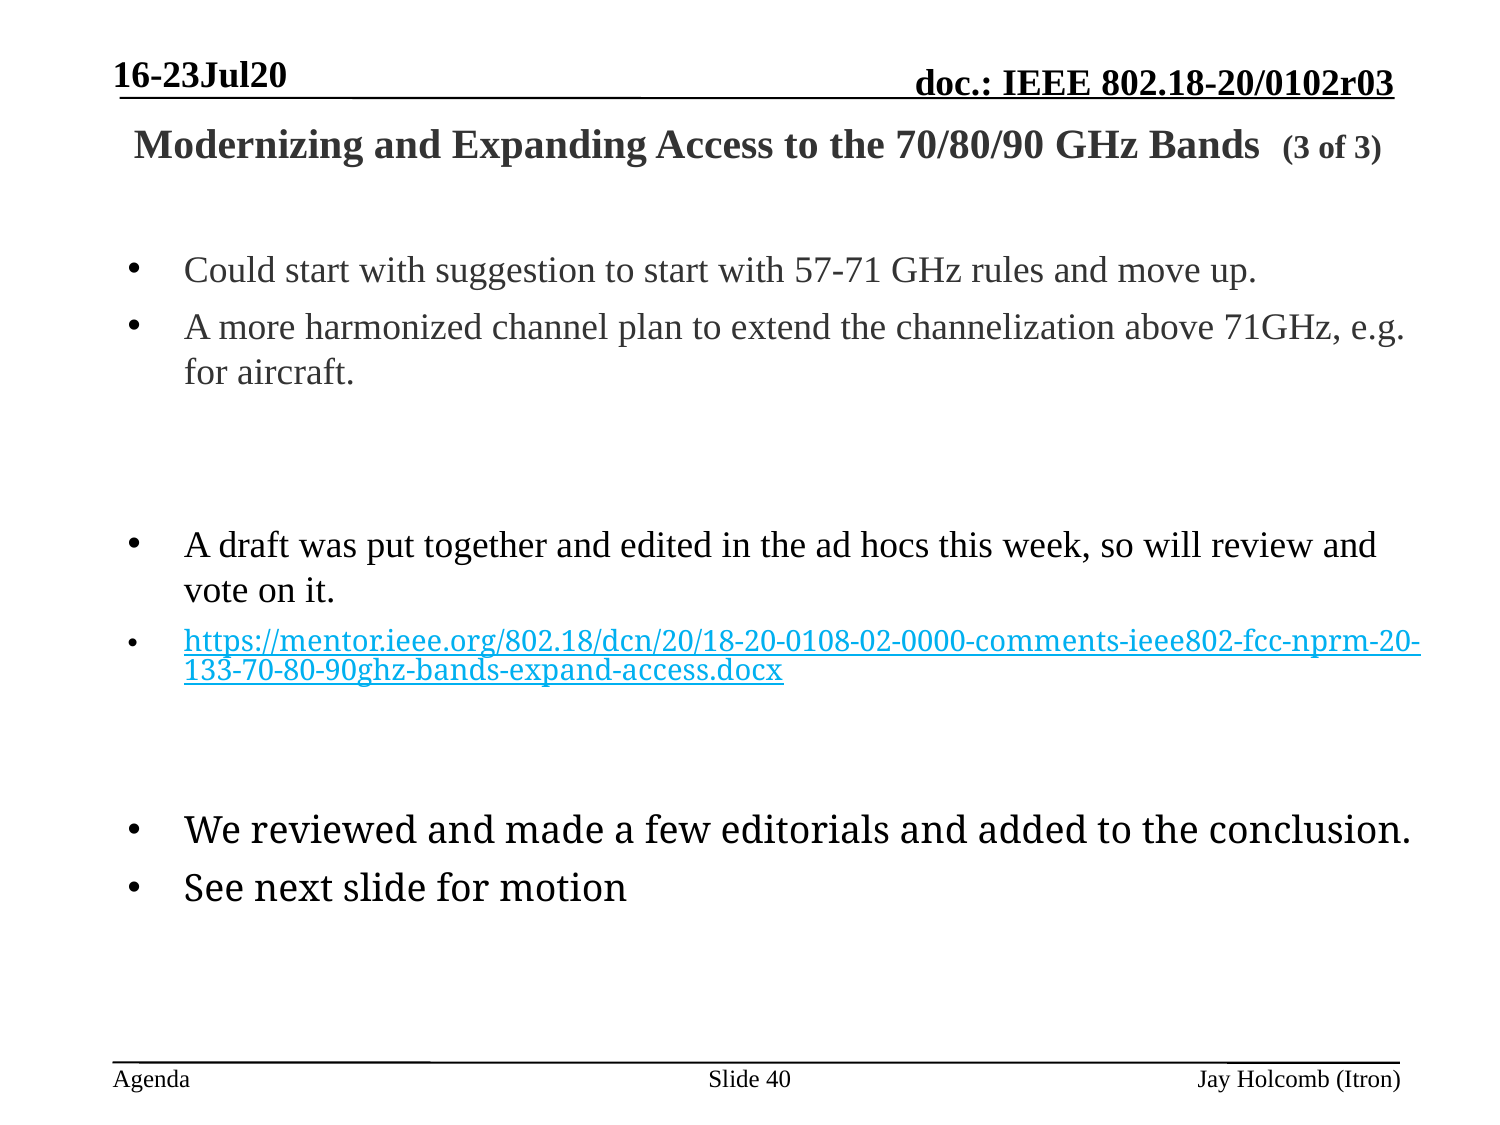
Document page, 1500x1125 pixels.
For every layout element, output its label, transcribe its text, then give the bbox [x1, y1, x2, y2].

slide_number Slide 40 [699, 1061, 800, 1123]
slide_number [112, 49, 488, 95]
footer Jay Holcomb (Itron) [878, 1061, 1402, 1093]
title Modernizing and Expanding Access to the 70/80/90 GHz Bands (3 of 3) [114, 103, 1402, 180]
list Could start with suggestion to start with 57-71 GHz rules and move up. A more harmonized channel plan to extend the channelization above 71GHz, e.g. for aircraft. A draft was put together and edited in the ad hocs this week, so will review and vote on it. https://mentor.ieee.org/802.18/dcn/20/18-20-0108-02-0000-comments-ieee802-fcc-nprm-20-133-70-80-90ghz-bands-expand-access.docx We reviewed and made a few editorials and added to the conclusion. See next slide for motion [112, 179, 1451, 1085]
